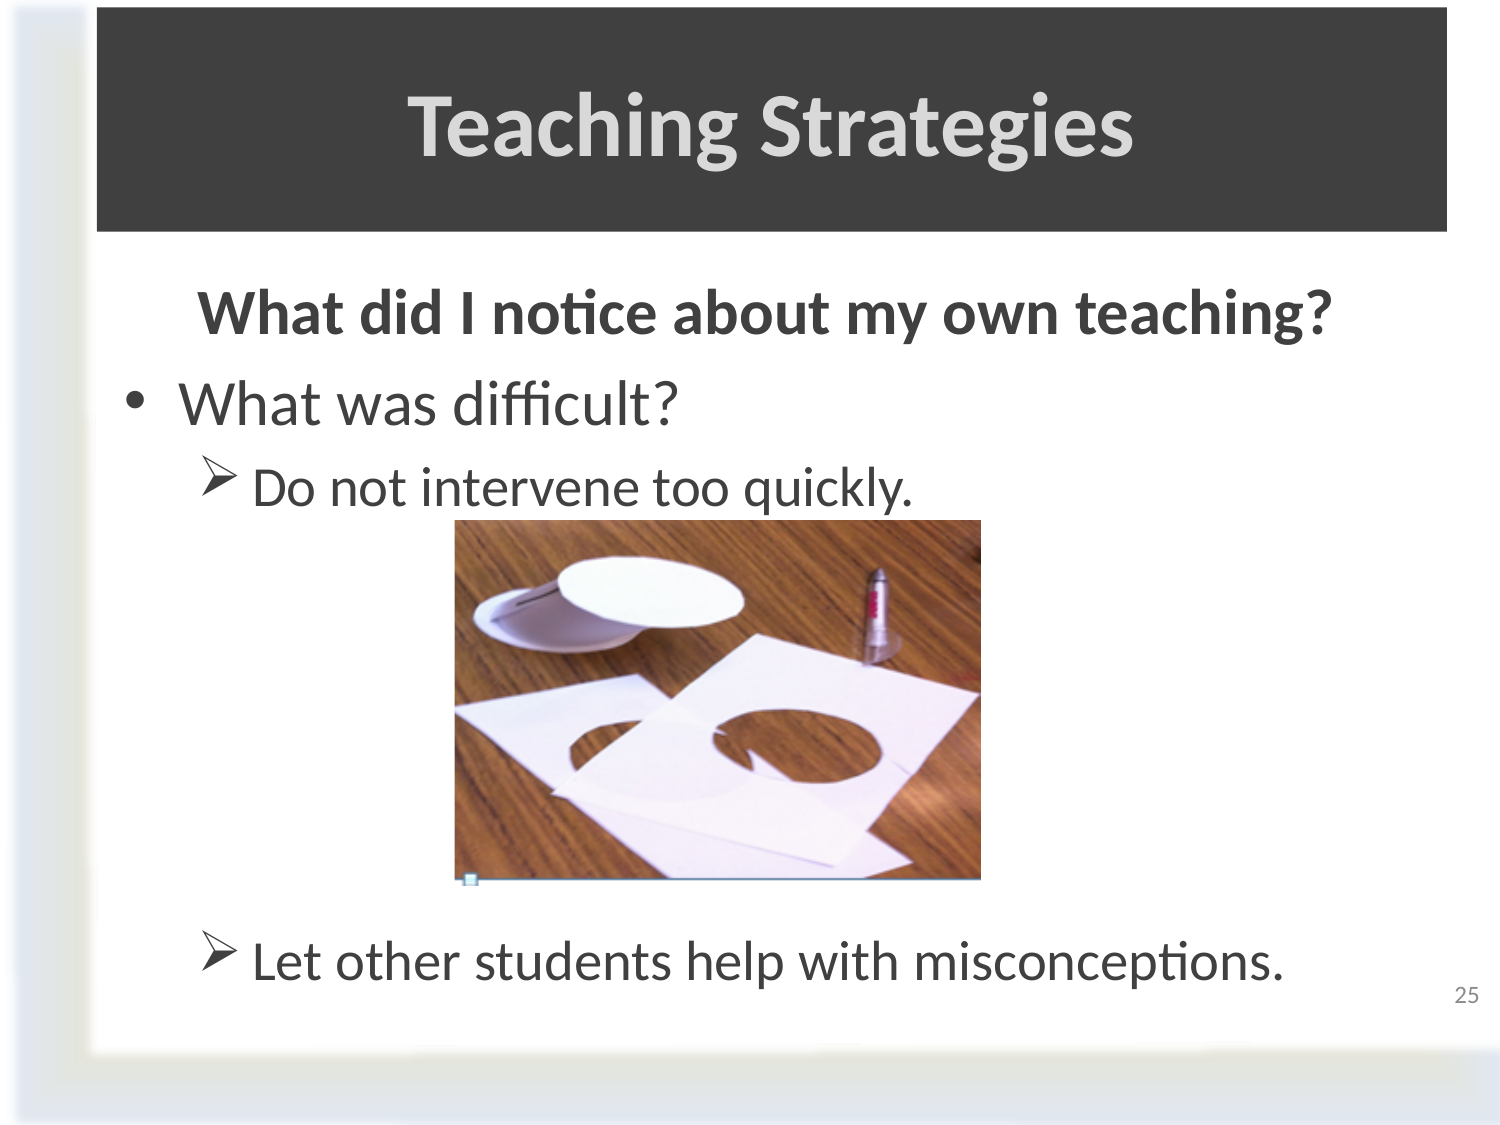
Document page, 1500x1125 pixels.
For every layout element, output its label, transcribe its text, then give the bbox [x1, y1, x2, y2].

title Teaching Strategies [96, 7, 1447, 232]
list What did I notice about my own teaching? What was difficult? Do not intervene too quickly. Let other students help with misconceptions. [108, 262, 1459, 1005]
slide_number 25 [1144, 964, 1495, 1024]
picture [454, 520, 982, 886]
